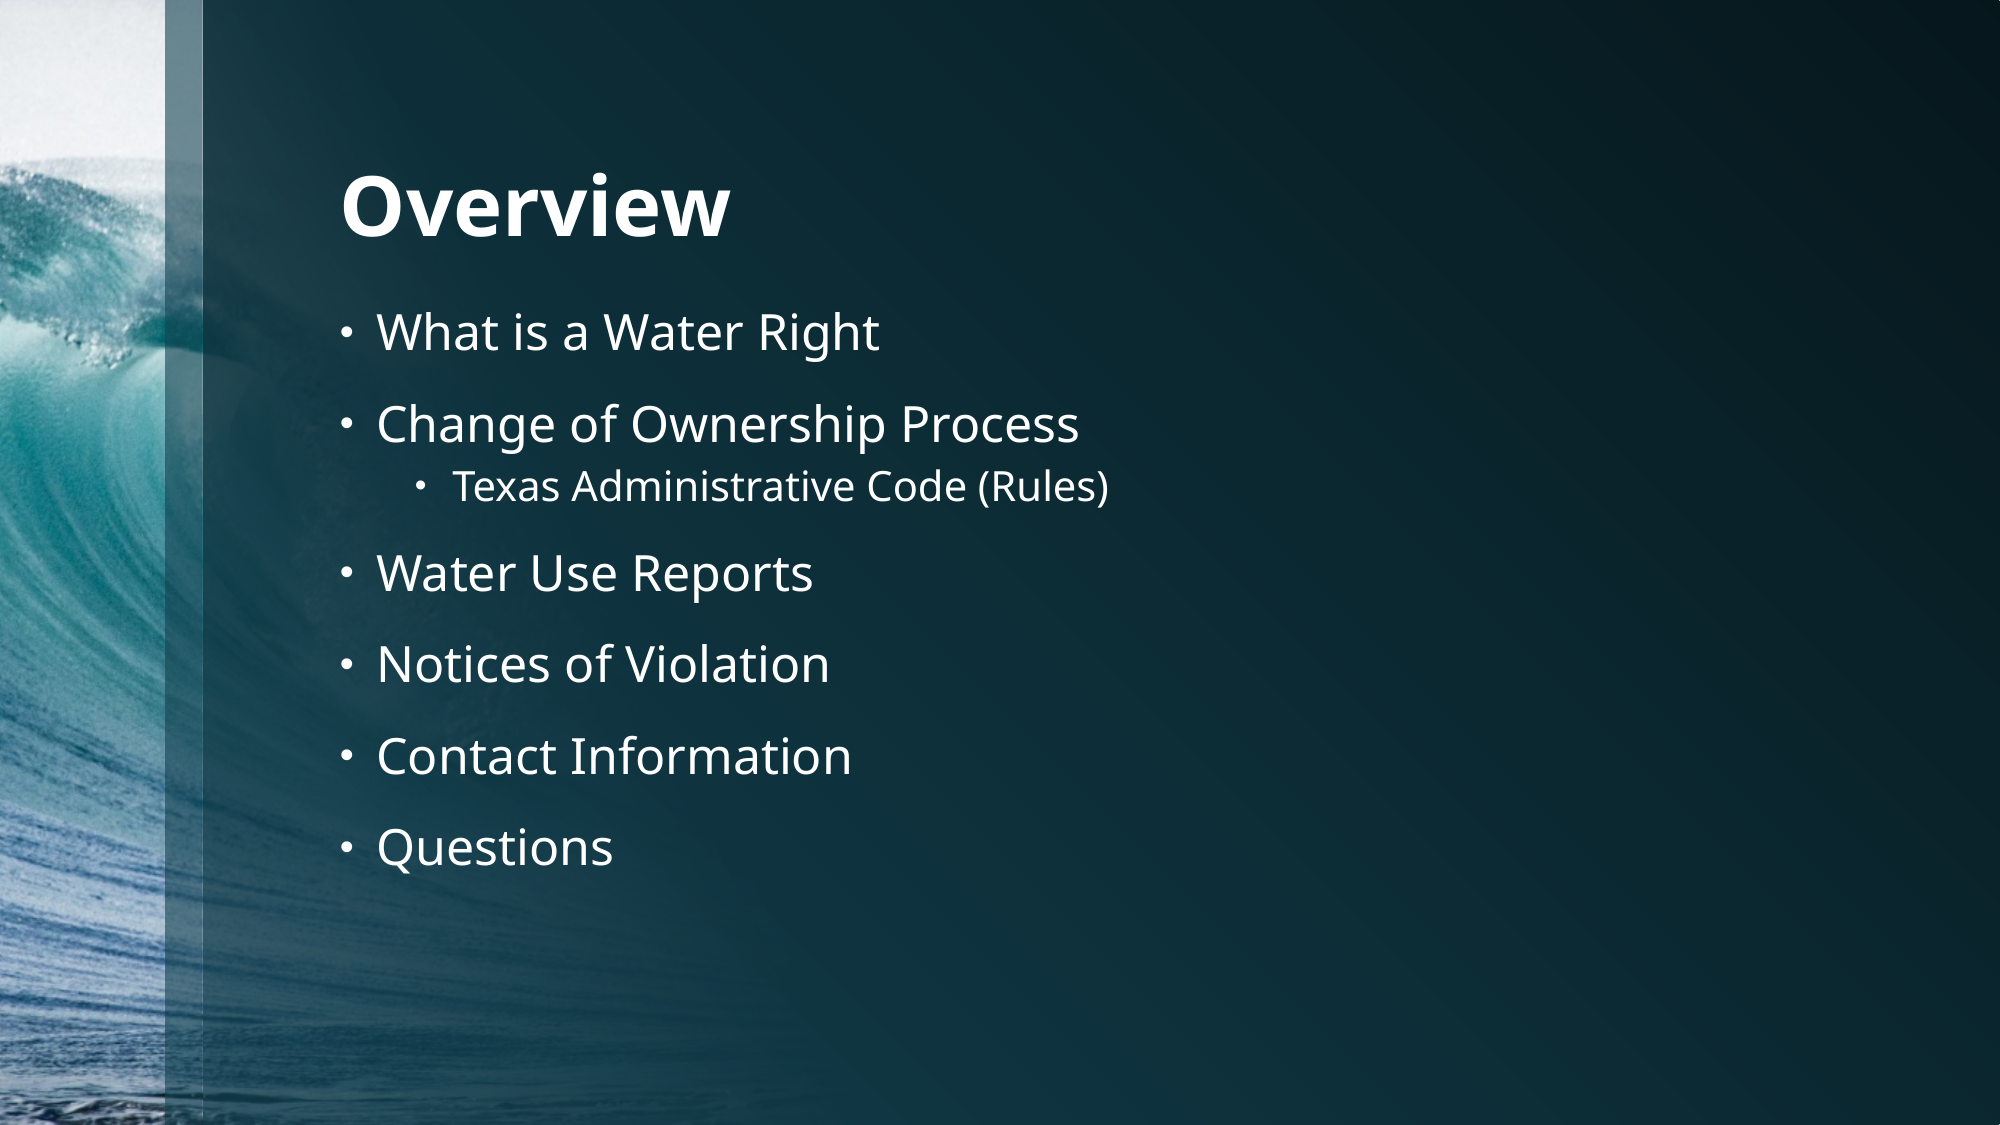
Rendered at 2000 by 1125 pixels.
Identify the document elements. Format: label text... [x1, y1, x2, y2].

list What is a Water Right Change of Ownership Process Texas Administrative Code (Rules) Water Use Reports Notices of Violation Contact Information Questions [324, 299, 1825, 1025]
title Overview [324, 62, 1825, 263]
picture [0, 0, 2000, 1125]
